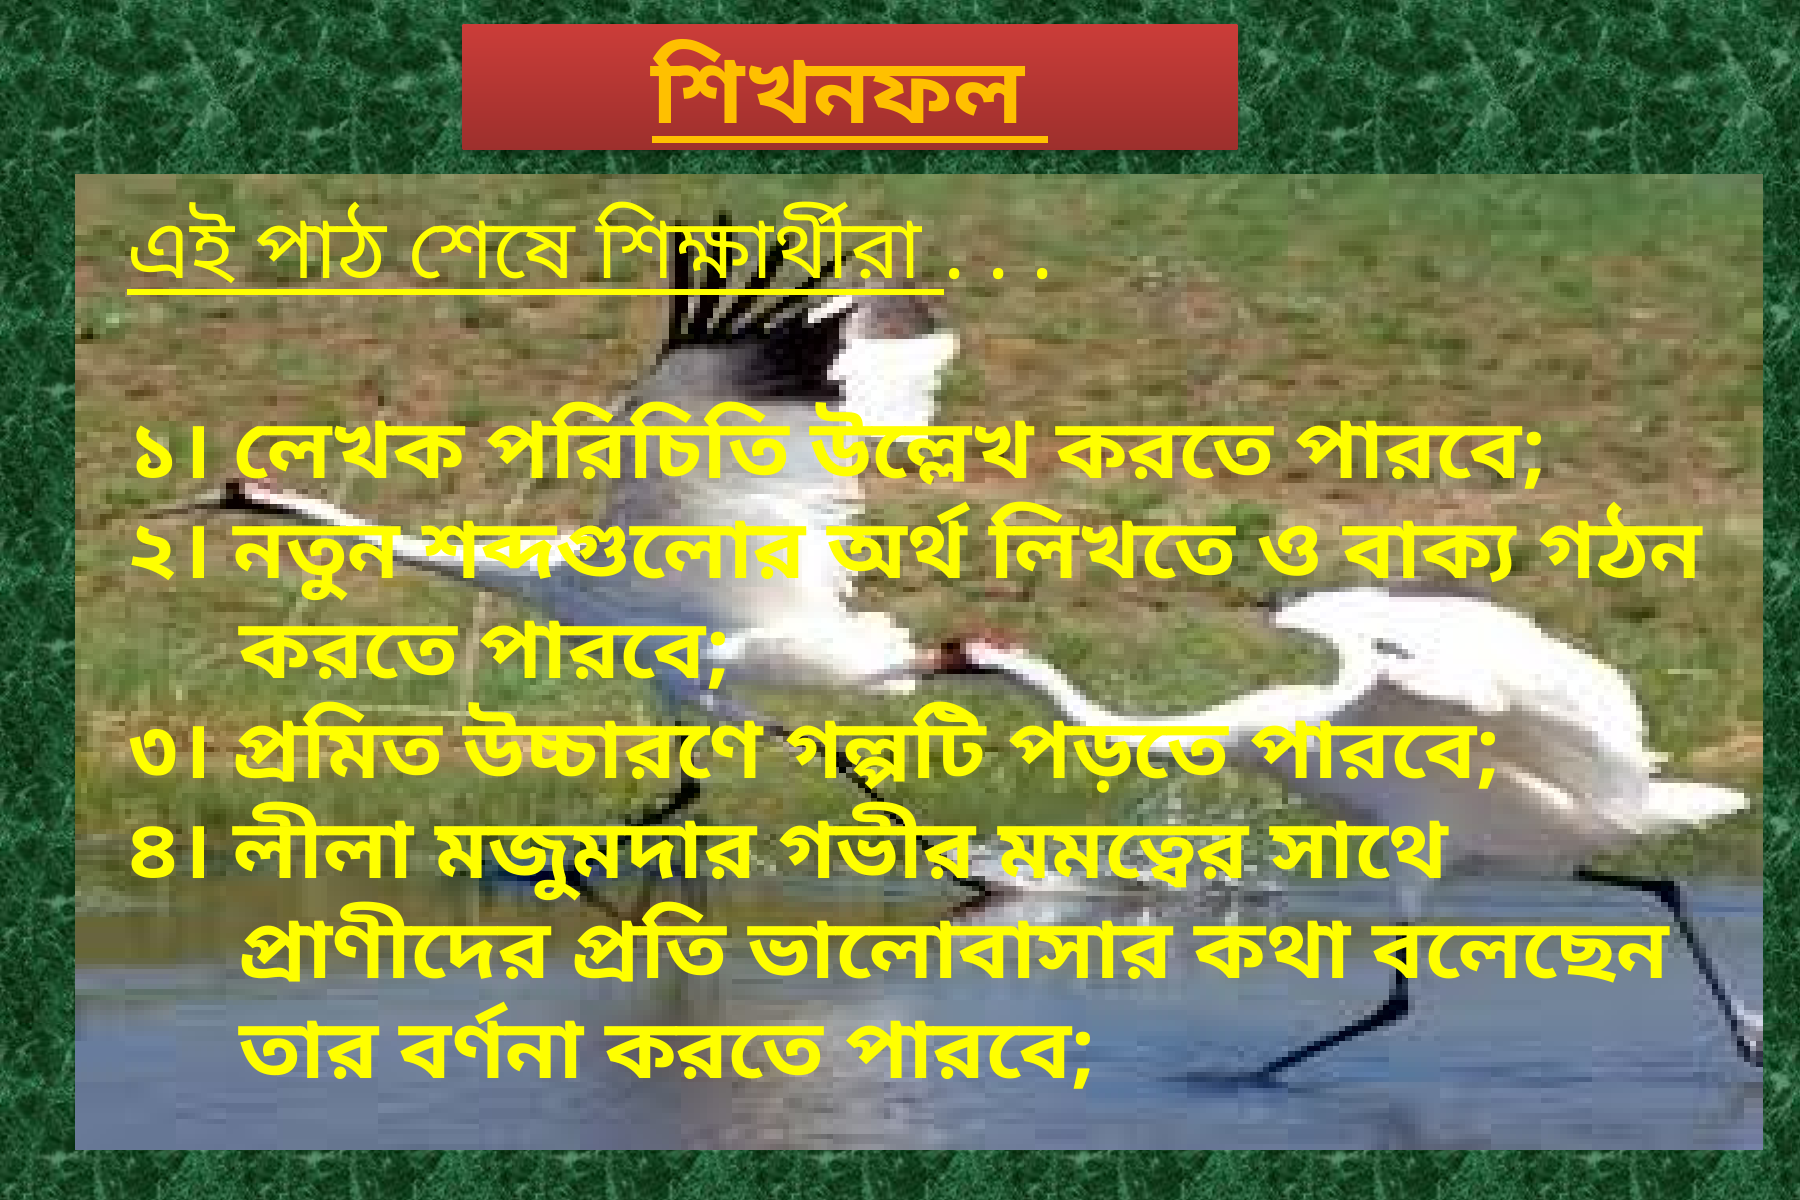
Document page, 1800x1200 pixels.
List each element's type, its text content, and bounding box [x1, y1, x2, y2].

text_box শিখনফল [462, 24, 1238, 150]
picture [0, 0, 1800, 1200]
